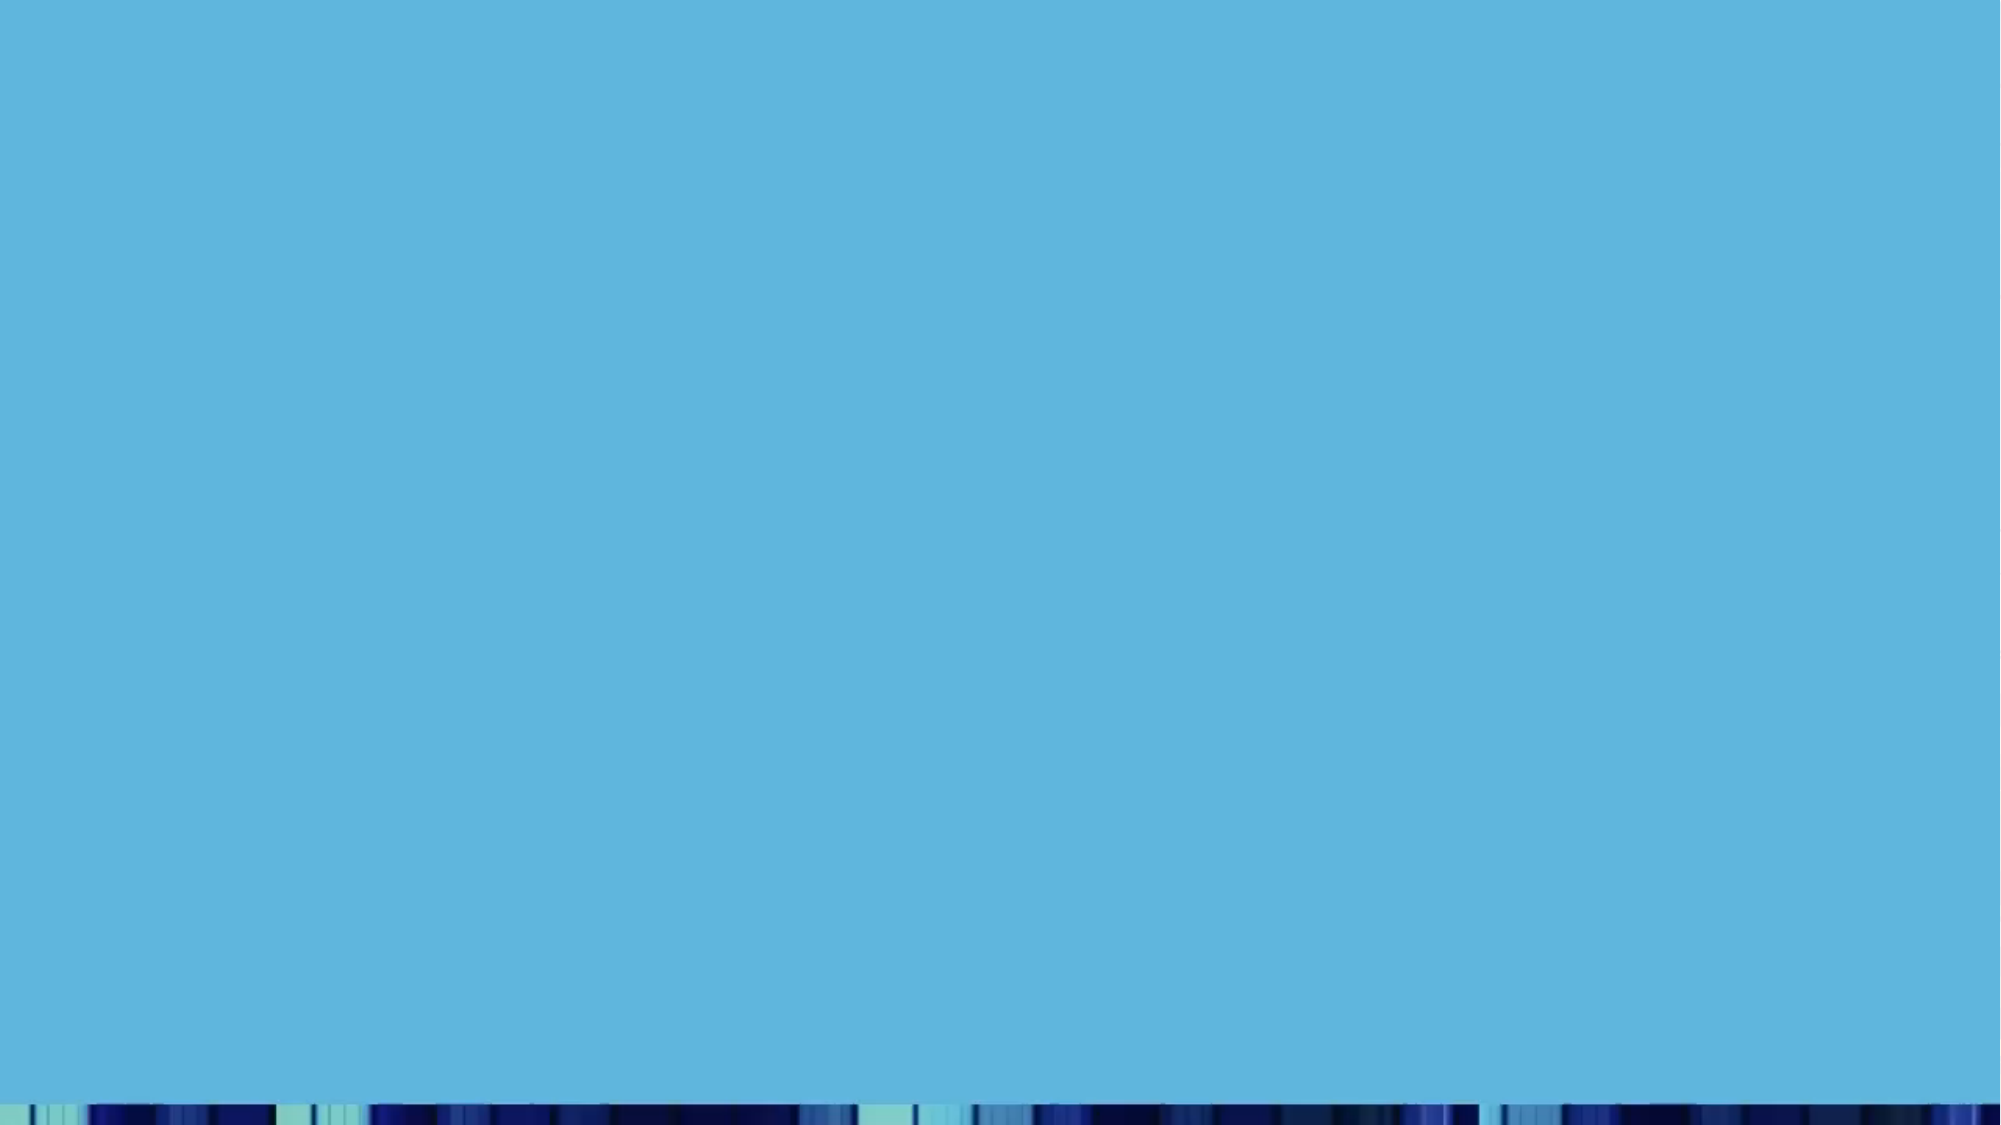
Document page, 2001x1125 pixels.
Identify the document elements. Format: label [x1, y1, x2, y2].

text_box [0, 0, 2000, 1125]
